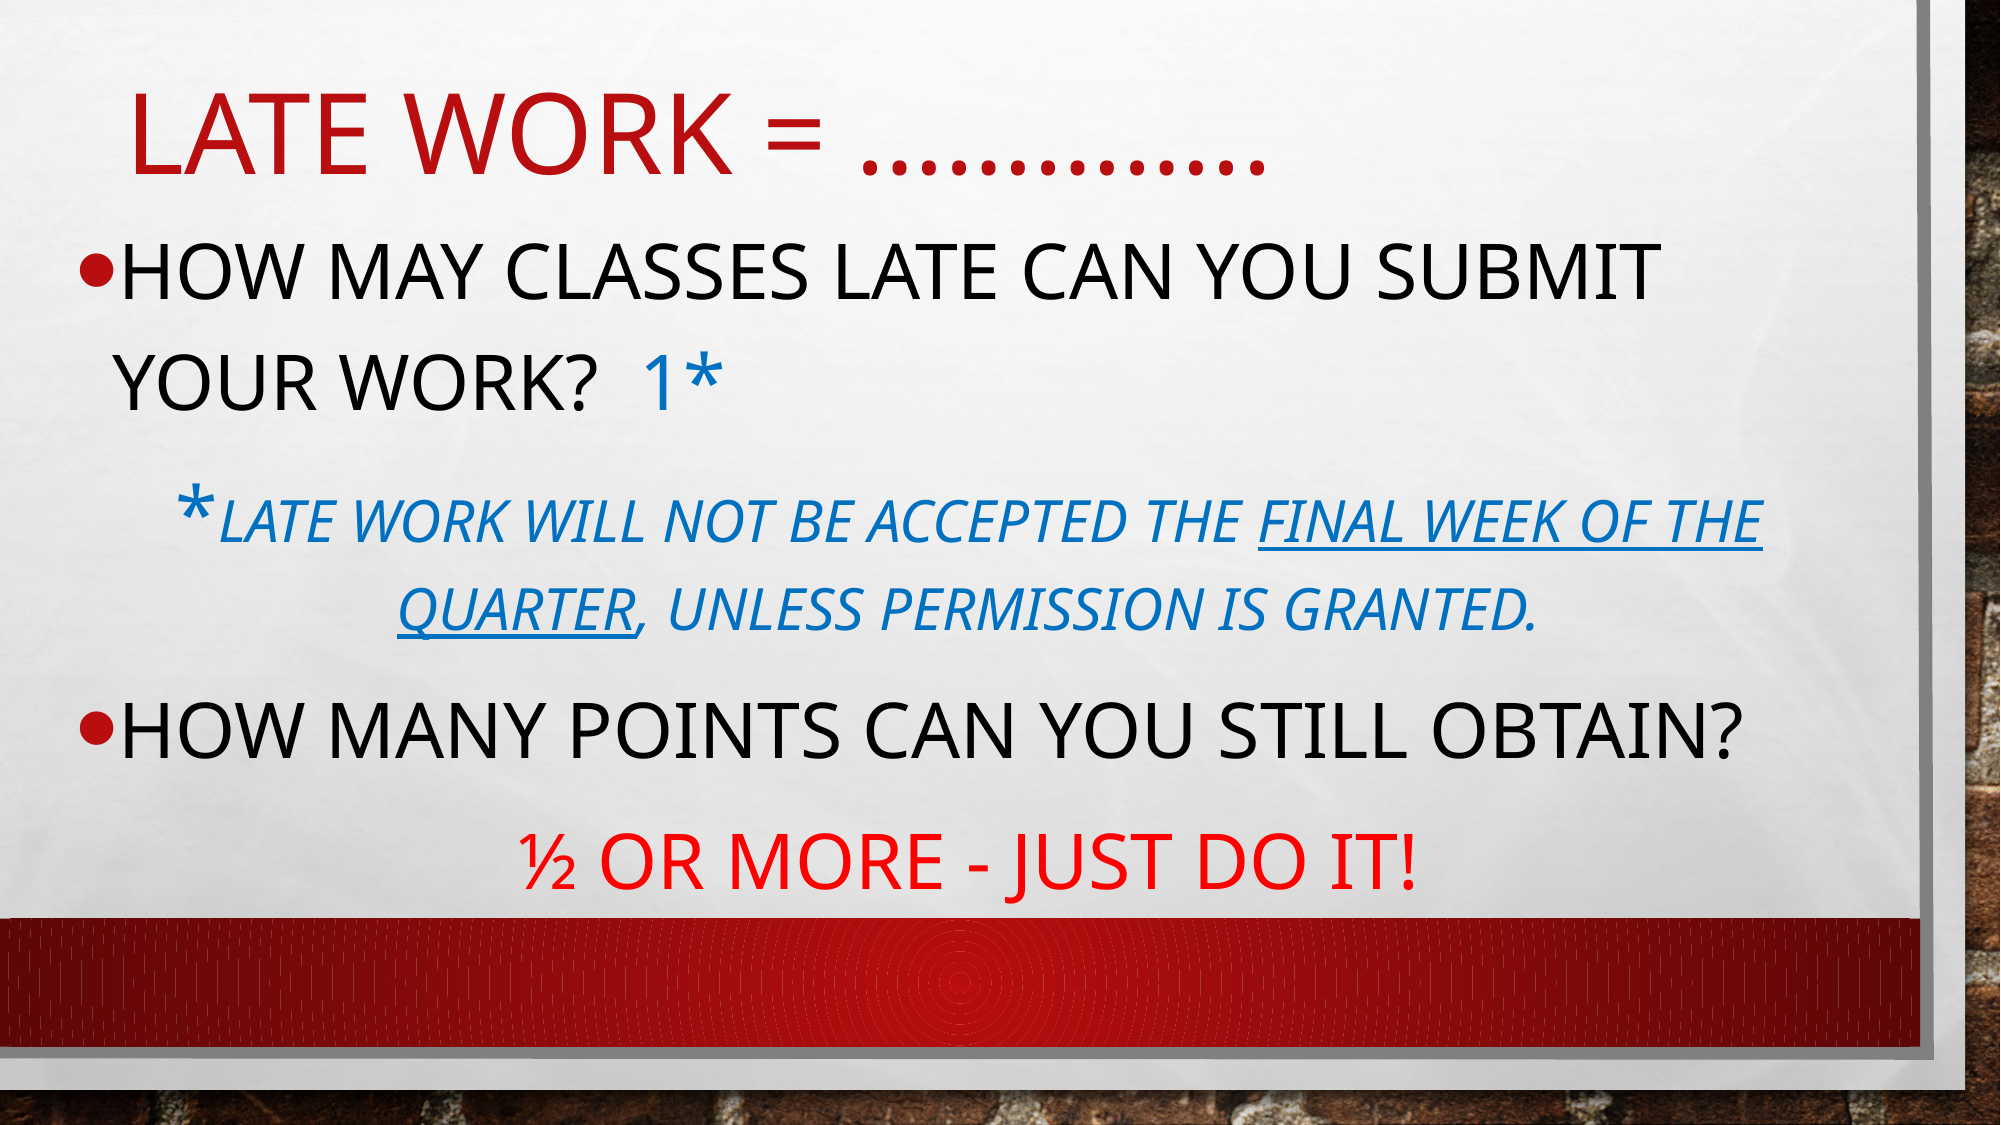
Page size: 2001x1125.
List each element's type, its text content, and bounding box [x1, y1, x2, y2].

picture [0, 0, 2000, 1125]
list How may classes late can you submit your work? 1* *Late work will not be accepted the final week of the quarter, unless permission is granted. How many points can you still obtain? ½ or more - just do it! [60, 269, 1879, 840]
title Late work = ………….. [110, 43, 1816, 233]
